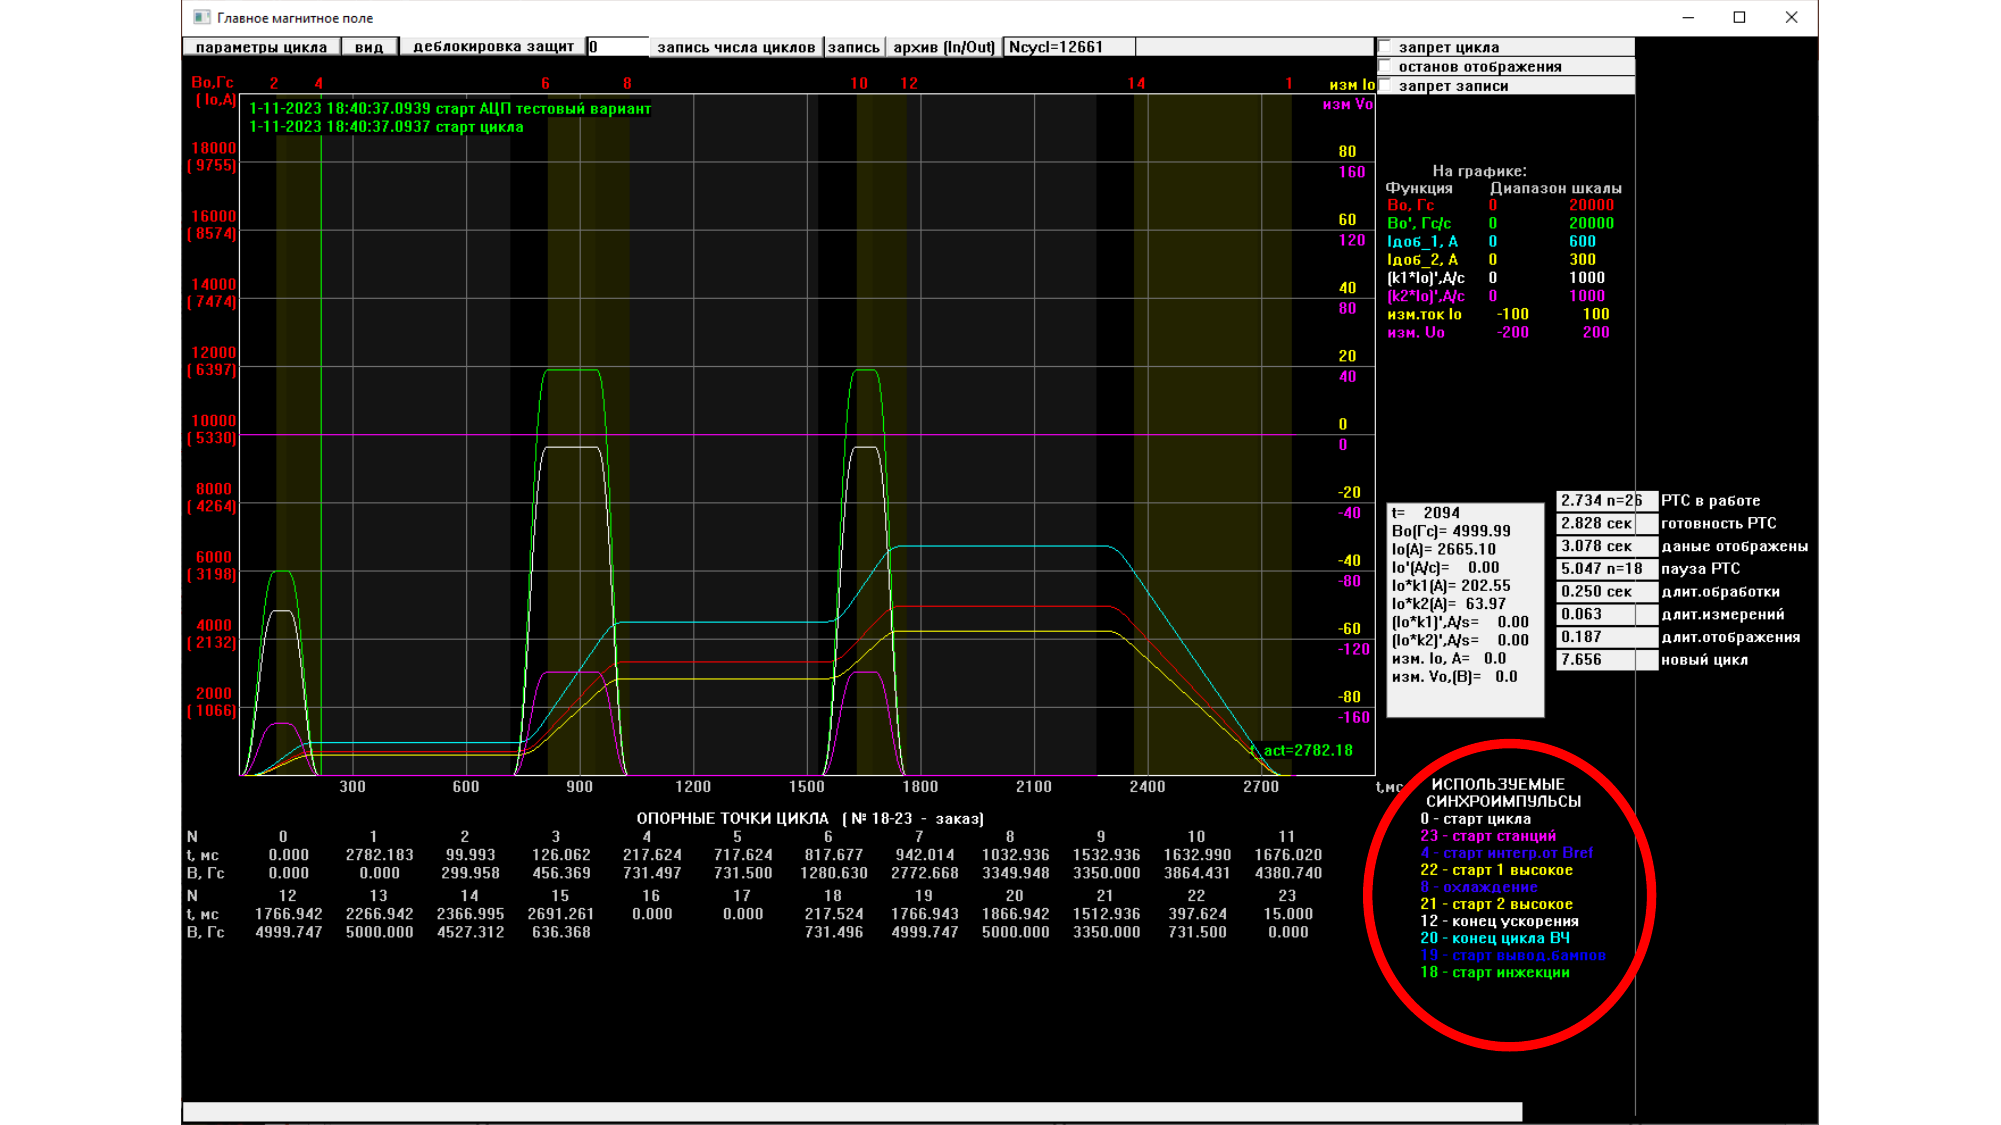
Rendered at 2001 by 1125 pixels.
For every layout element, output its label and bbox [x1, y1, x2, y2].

picture [181, 0, 1819, 1125]
